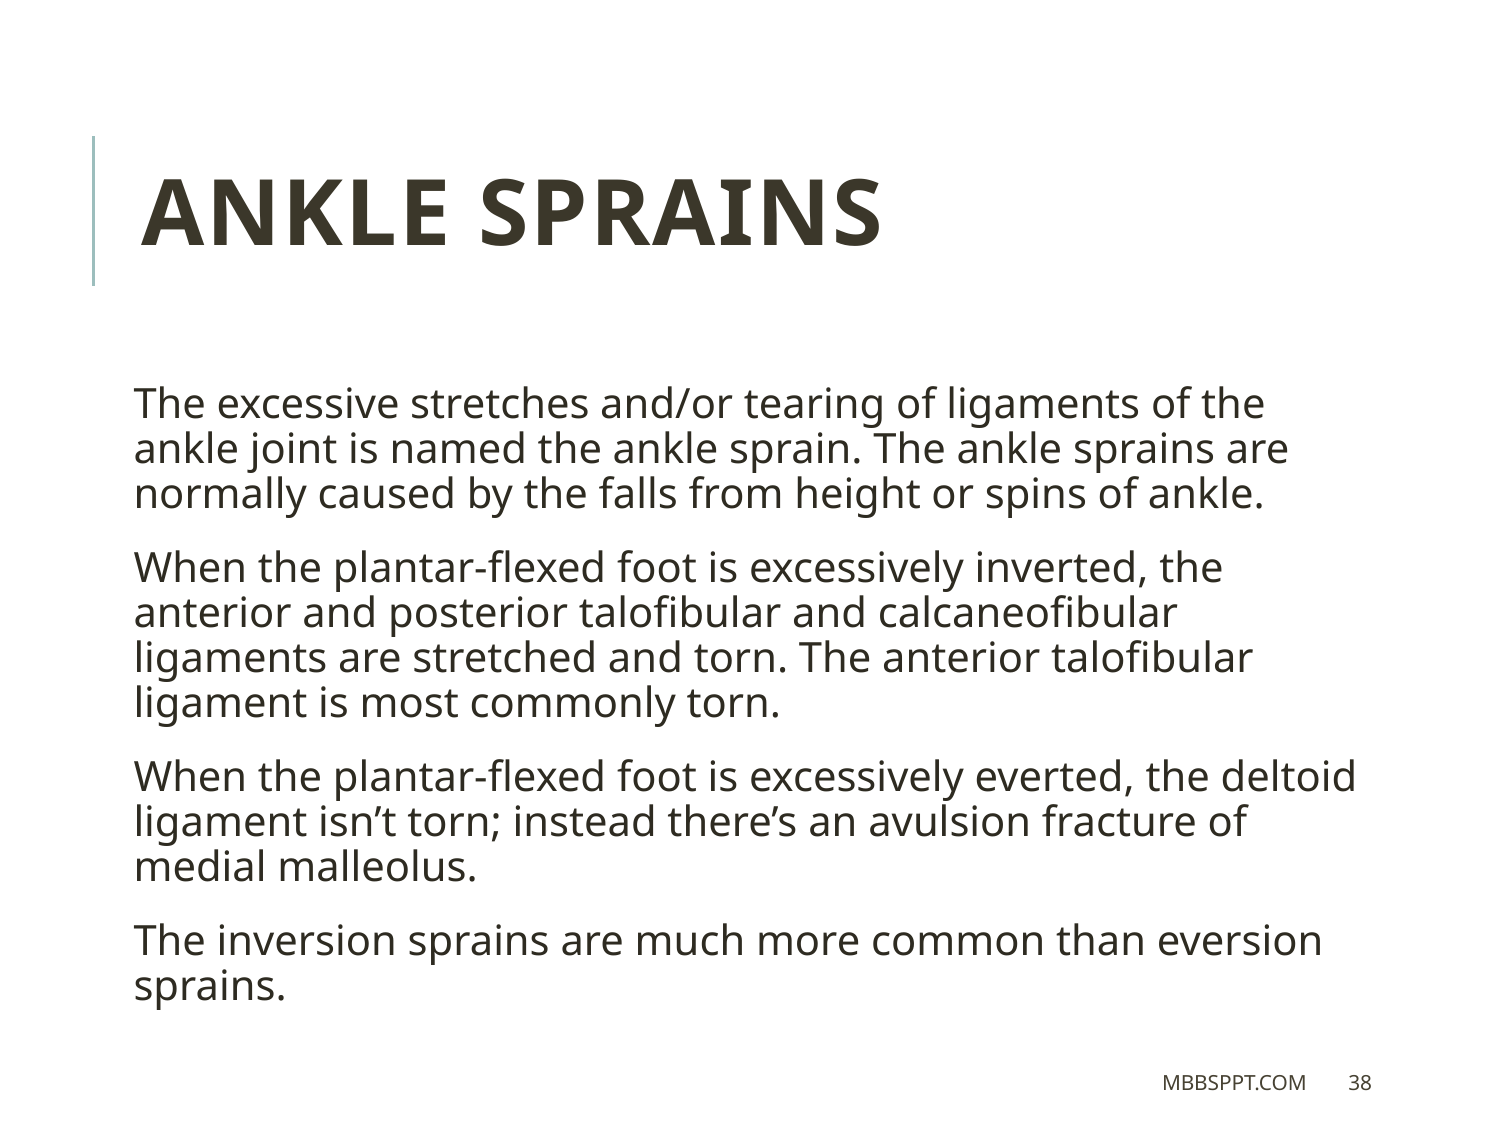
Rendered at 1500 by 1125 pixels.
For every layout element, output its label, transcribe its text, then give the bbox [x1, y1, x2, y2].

slide_number 38 [1333, 1061, 1454, 1107]
footer MBBSPPT.COM [595, 1061, 1322, 1107]
text_box The excessive stretches and/or tearing of ligaments of the ankle joint is named the ankle sprain. The ankle sprains are normally caused by the falls from height or spins of ankle. When the plantar-flexed foot is excessively inverted, the anterior and posterior talofibular and calcaneofibular ligaments are stretched and torn. The anterior talofibular ligament is most commonly torn. When the plantar-flexed foot is excessively everted, the deltoid ligament isn’t torn; instead there’s an avulsion fracture of medial malleolus. The inversion sprains are much more common than eversion sprains. [126, 374, 1388, 1035]
text_box ANKLE SPRAINS [125, 95, 1322, 342]
